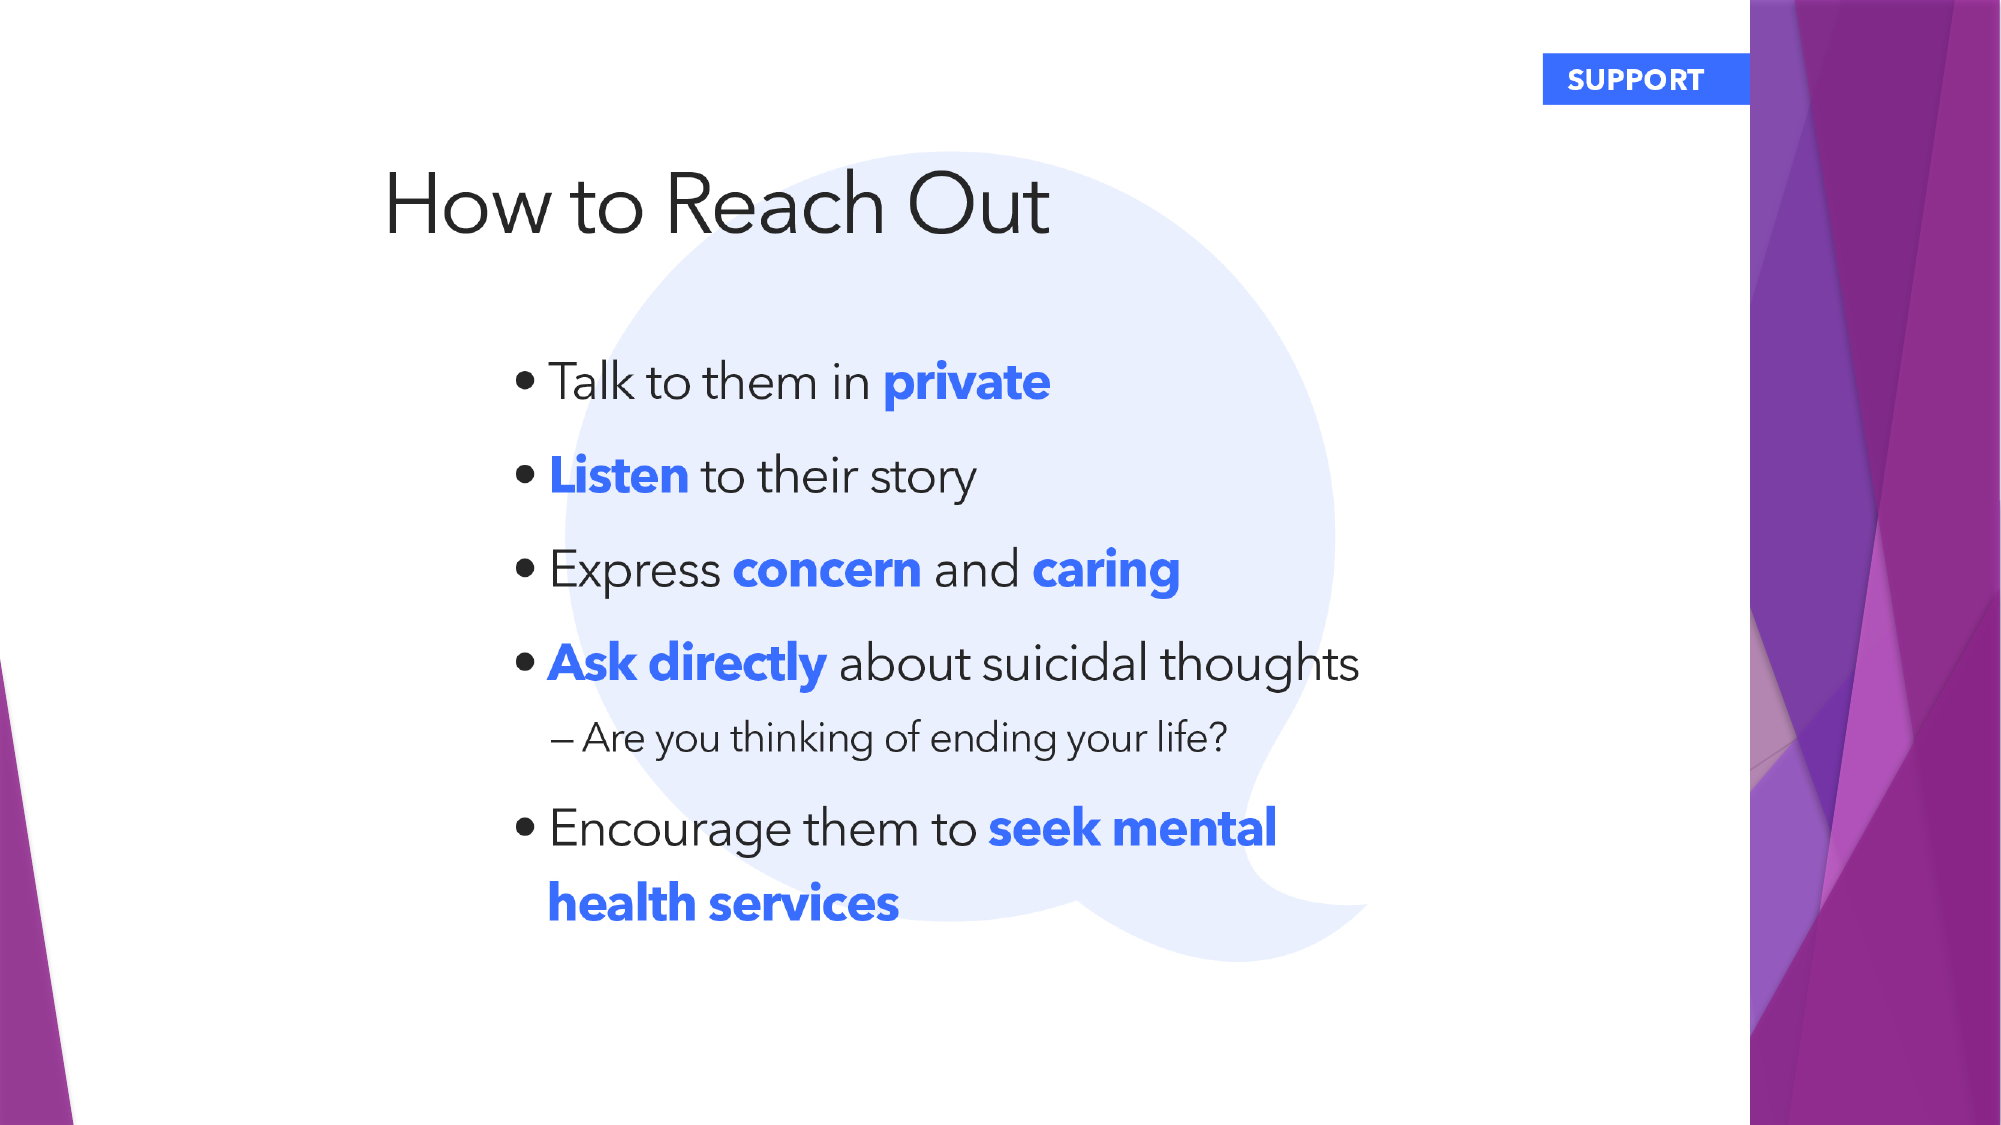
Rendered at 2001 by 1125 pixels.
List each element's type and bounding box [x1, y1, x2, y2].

picture [249, 0, 1751, 1125]
